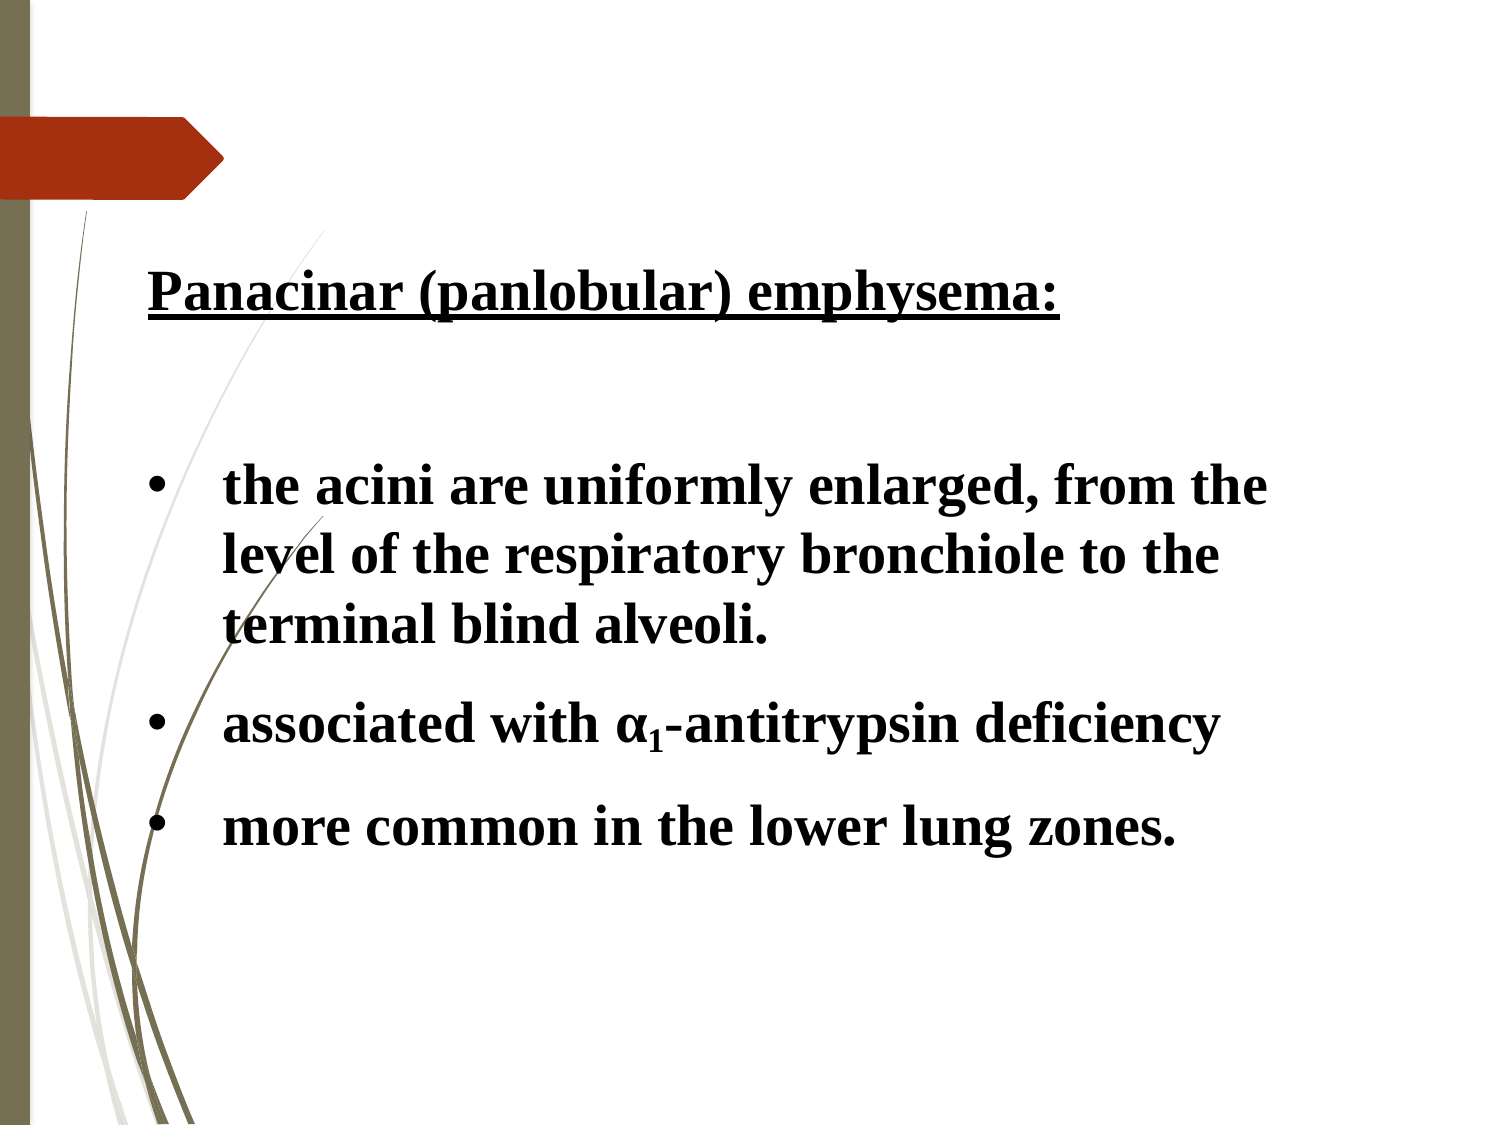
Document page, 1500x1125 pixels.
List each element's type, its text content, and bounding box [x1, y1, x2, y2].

text_box Panacinar (panlobular) emphysema: the acini are uniformly enlarged, from the level of the respiratory bronchiole to the terminal blind alveoli. associated with α1-antitrypsin deficiency more common in the lower lung zones. [137, 249, 1400, 858]
